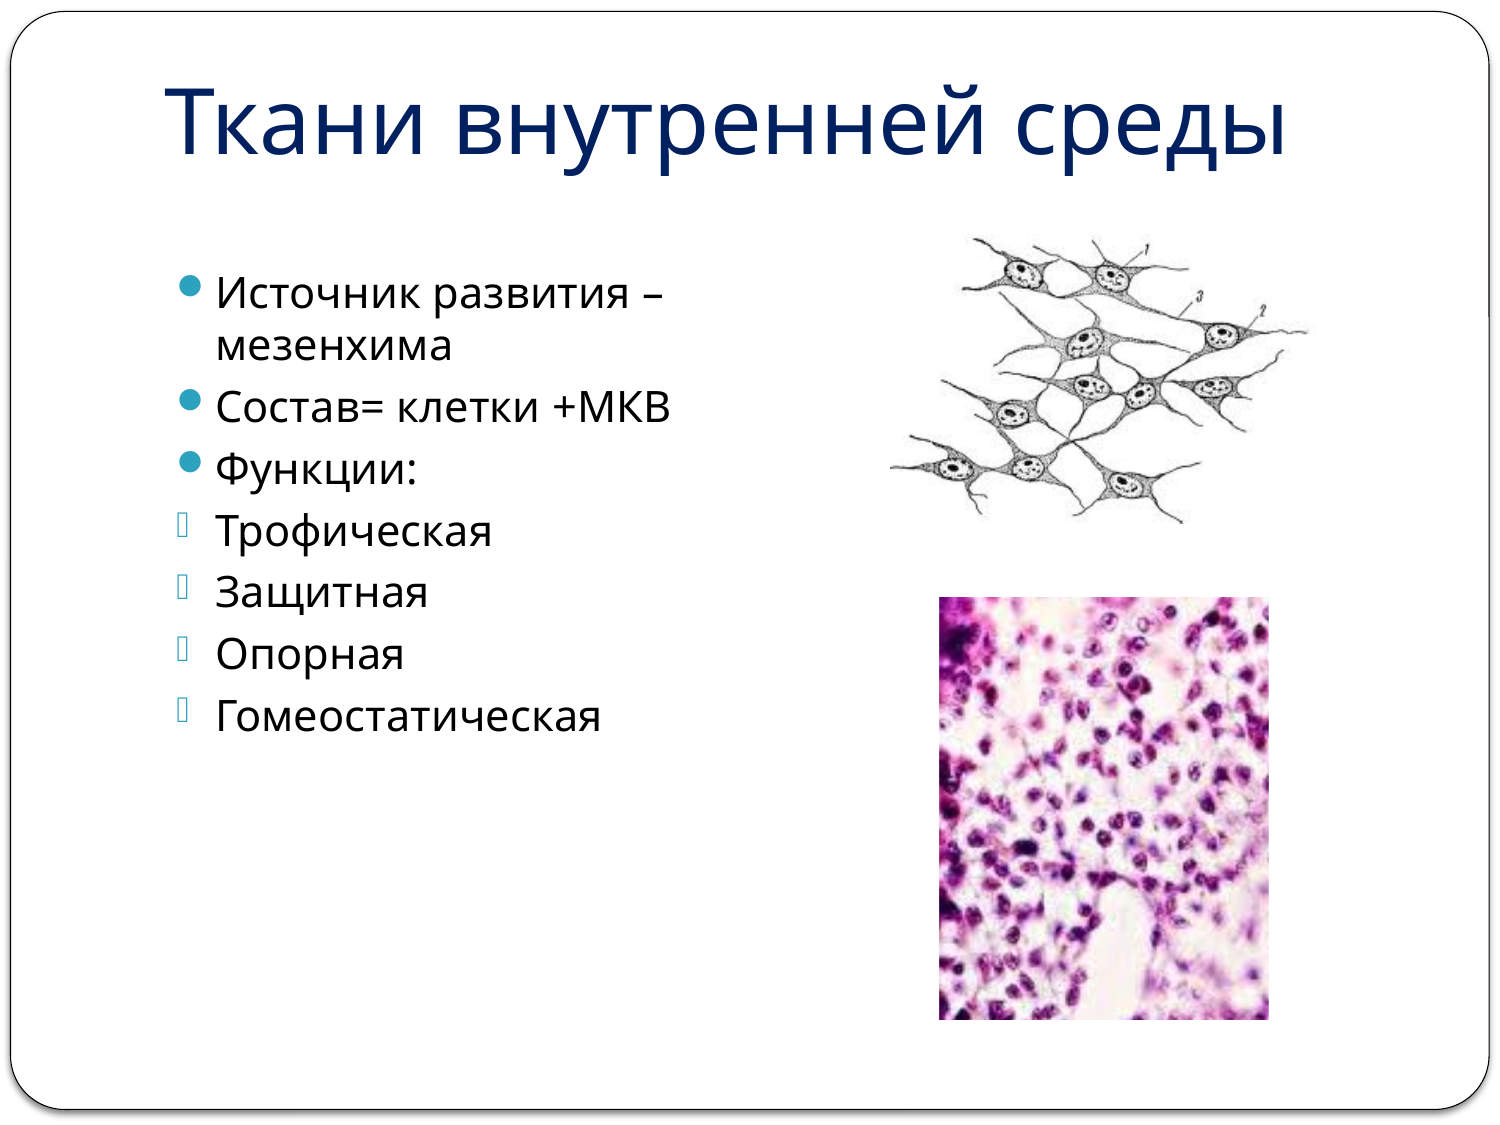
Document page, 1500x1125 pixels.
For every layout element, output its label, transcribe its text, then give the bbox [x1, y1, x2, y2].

text_box Источник развития – мезенхима Состав= клетки +МКВ Функции: Трофическая Защитная Опорная Гомеостатическая [161, 257, 780, 750]
picture [892, 597, 1316, 1020]
picture [890, 234, 1318, 524]
title Ткани внутренней среды [150, 0, 1425, 188]
